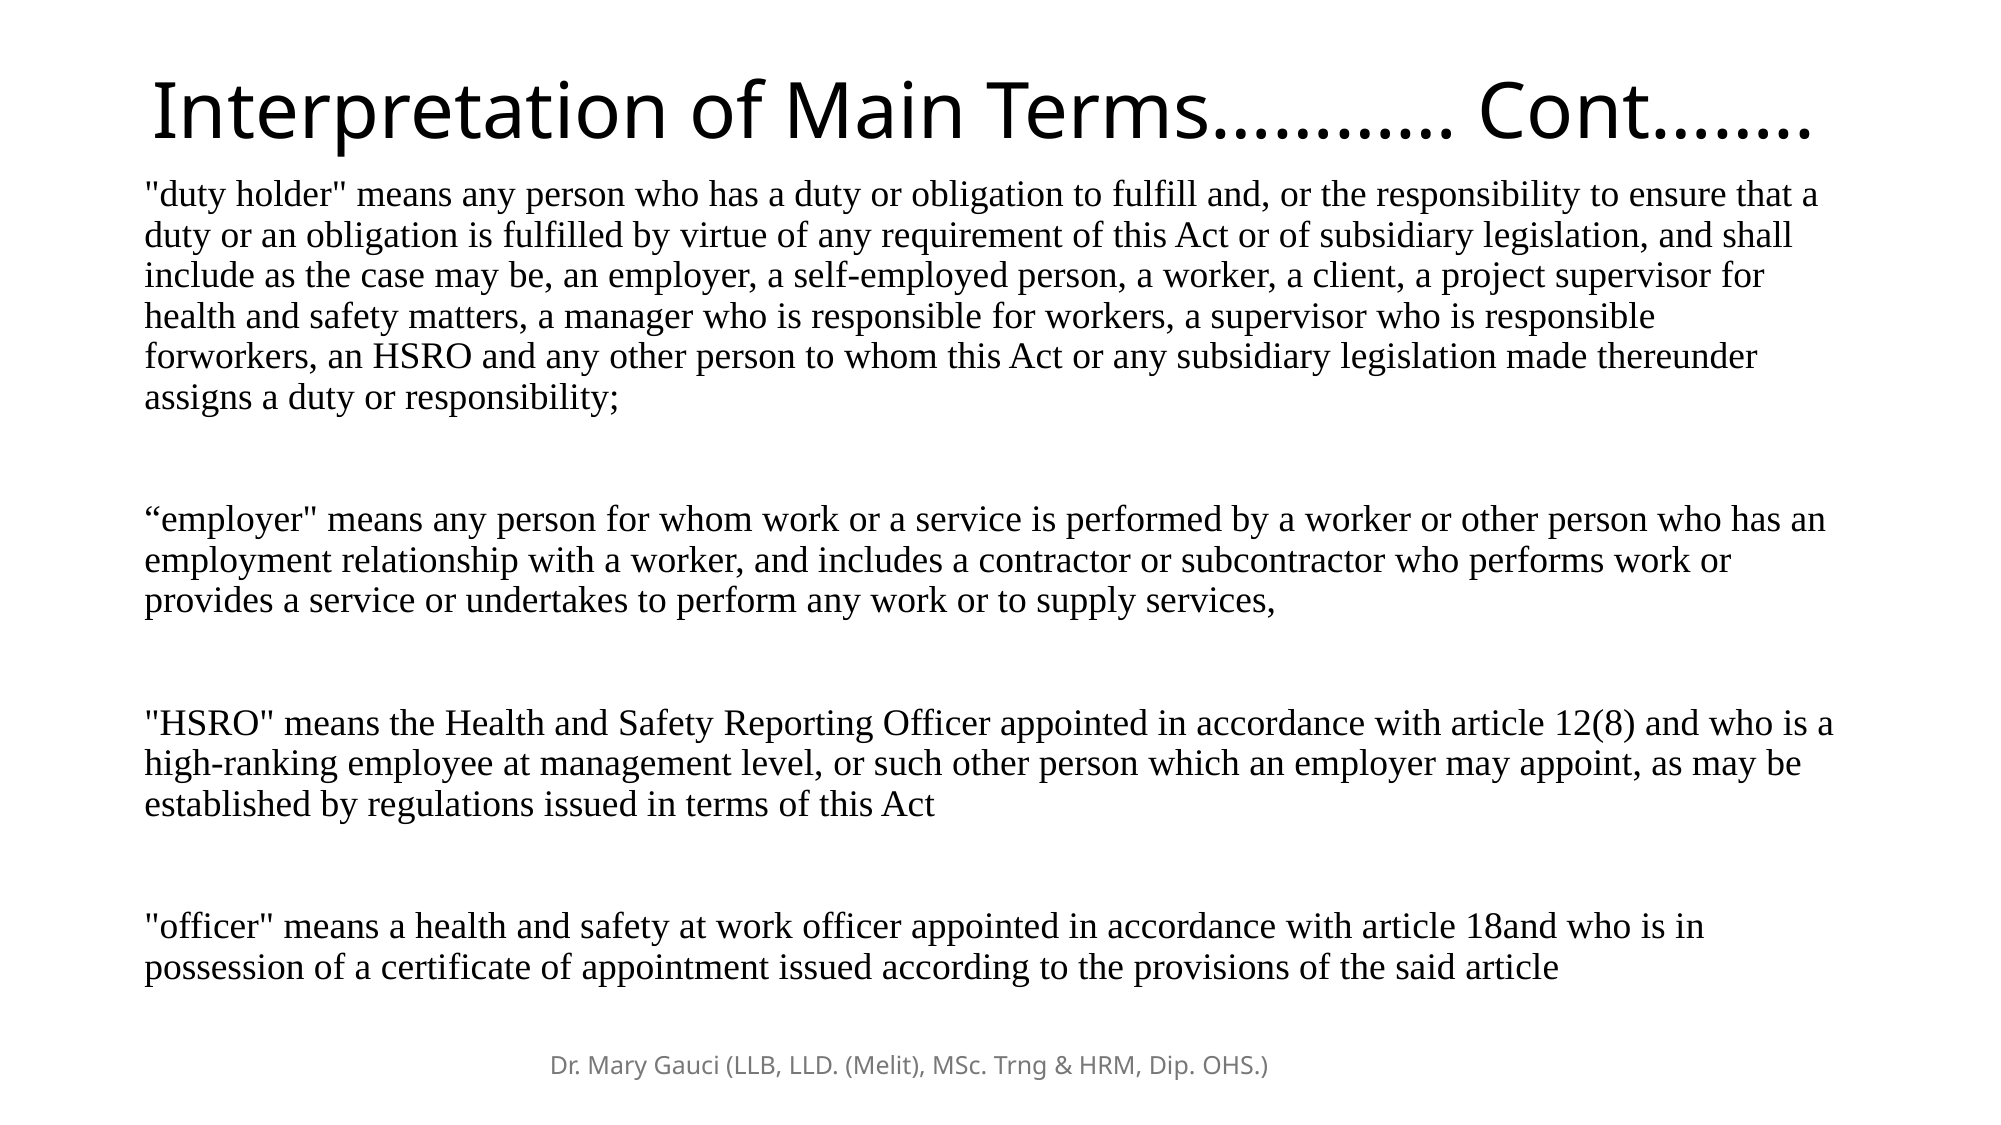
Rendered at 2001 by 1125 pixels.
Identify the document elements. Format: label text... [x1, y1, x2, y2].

footer Dr. Mary Gauci (LLB, LLD. (Melit), MSc. Trng & HRM, Dip. OHS.) [527, 1035, 1292, 1096]
list "duty holder" means any person who has a duty or obligation to fulfill and, or the responsibility to ensure that a duty or an obligation is fulfilled by virtue of any requirement of this Act or of subsidiary legislation, and shall include as the case may be, an employer, a self-employed person, a worker, a client, a project supervisor for health and safety matters, a manager who is responsible for workers, a supervisor who is responsible forworkers, an HSRO and any other person to whom this Act or any subsidiary legislation made thereunder assigns a duty or responsibility; “employer" means any person for whom work or a service is performed by a worker or other person who has an employment relationship with a worker, and includes a contractor or subcontractor who performs work or provides a service or undertakes to perform any work or to supply services, "HSRO" means the Health and Safety Reporting Officer appointed in accordance with article 12(8) and who is a high-ranking employee at management level, or such other person which an employer may appoint, as may be established by regulations issued in terms of this Act "officer" means a health and safety at work officer appointed in accordance with article 18and who is in possession of a certificate of appointment issued according to the provisions of the said article [129, 167, 1855, 1015]
title Interpretation of Main Terms………… Cont…….. [137, 59, 1863, 167]
